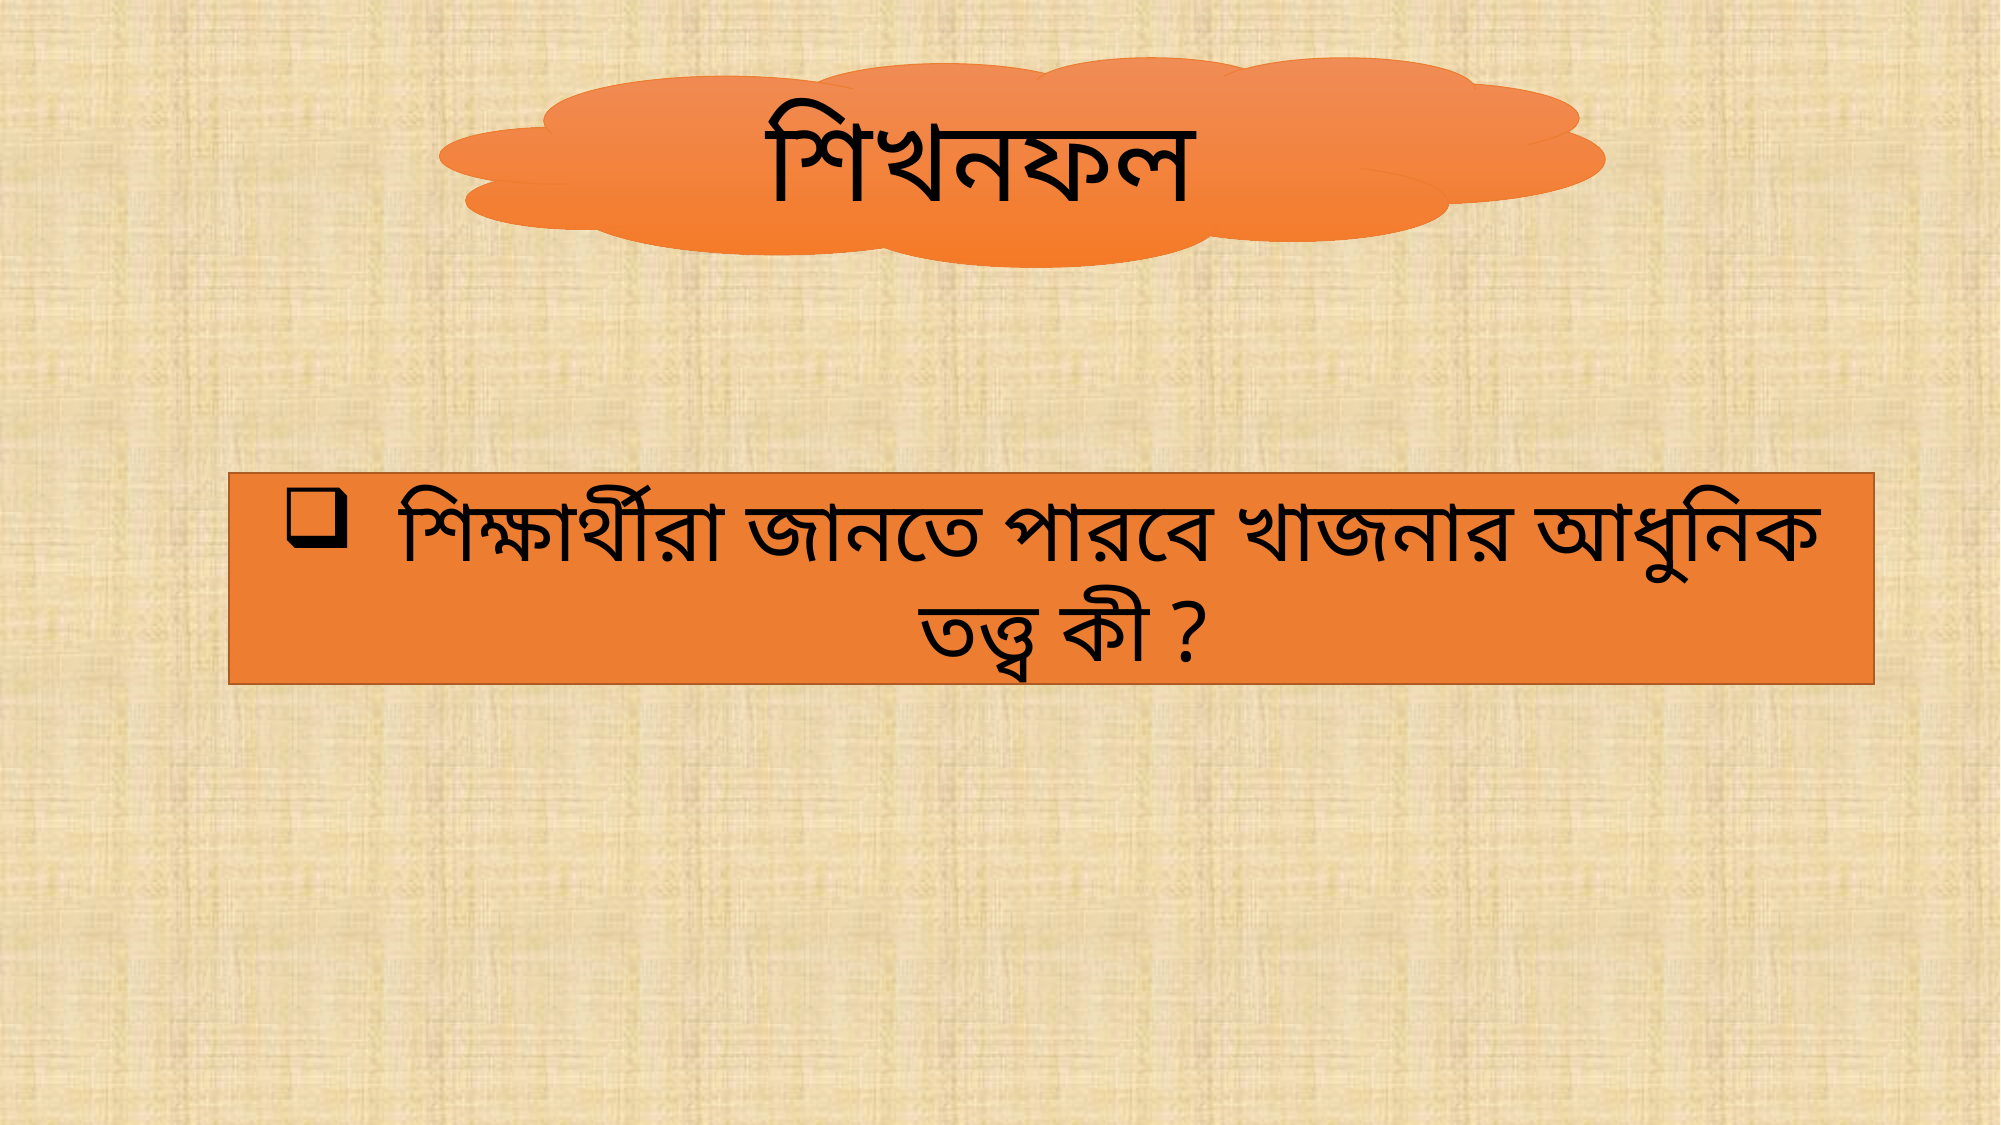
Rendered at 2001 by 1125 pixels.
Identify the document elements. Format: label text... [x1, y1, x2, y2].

picture [0, 0, 2001, 1125]
text_box শিখনফল [438, 57, 1606, 268]
text_box শিক্ষার্থীরা জানতে পারবে খাজনার আধুনিক তত্ত্ব কী ? [228, 472, 1875, 685]
